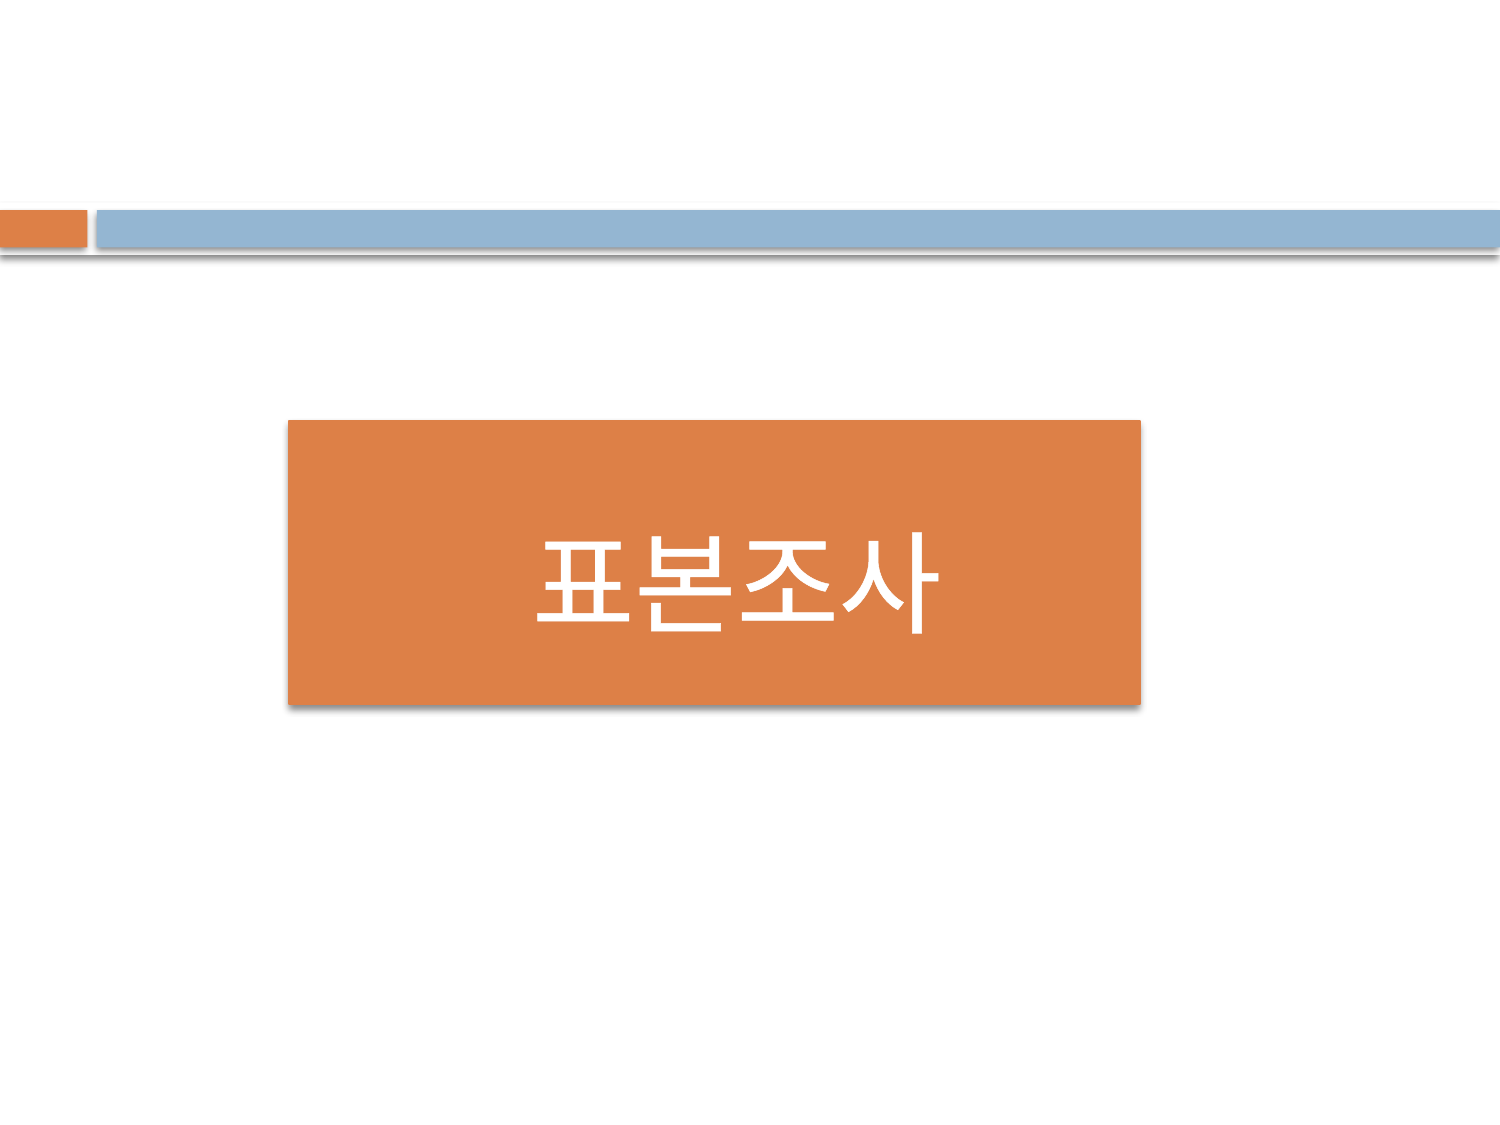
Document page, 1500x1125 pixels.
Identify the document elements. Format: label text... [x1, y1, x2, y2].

list 표본조사 [288, 420, 1141, 705]
